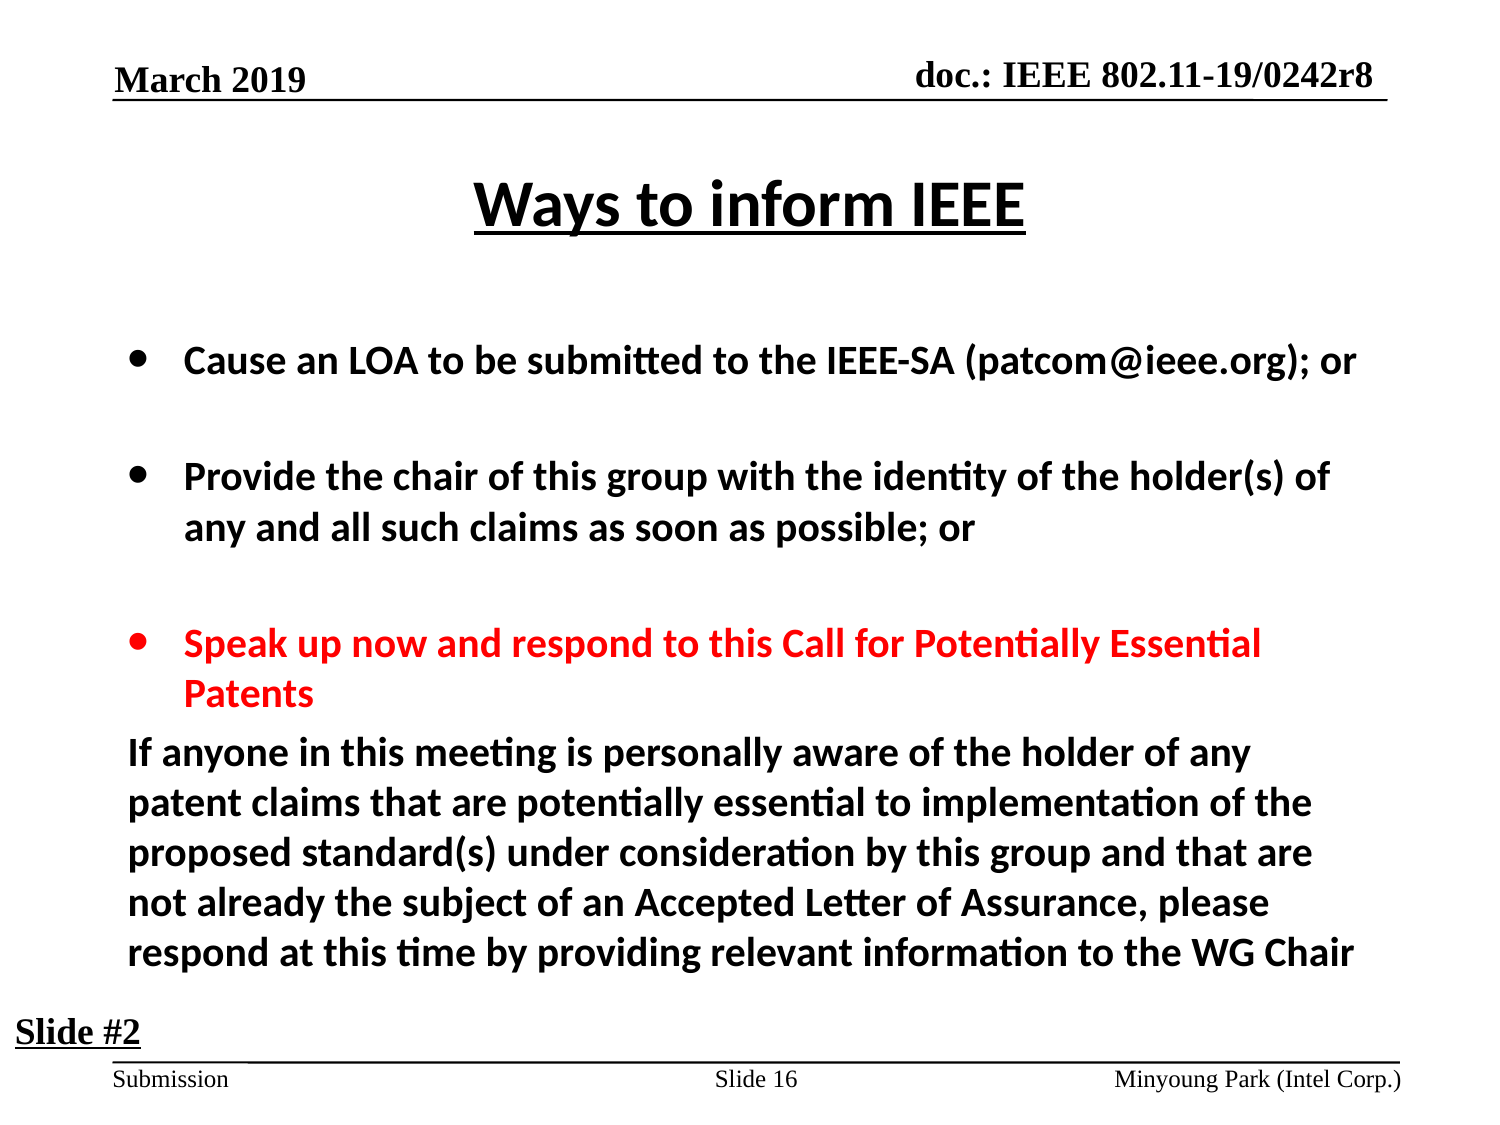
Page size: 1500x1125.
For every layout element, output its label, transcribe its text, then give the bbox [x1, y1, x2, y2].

footer Minyoung Park (Intel Corp.) [949, 1061, 1402, 1093]
text_box Slide #2 [0, 999, 157, 1060]
title Ways to inform IEEE [112, 112, 1388, 288]
list Cause an LOA to be submitted to the IEEE-SA (patcom@ieee.org); or Provide the chair of this group with the identity of the holder(s) of any and all such claims as soon as possible; or Speak up now and respond to this Call for Potentially Essential Patents If anyone in this meeting is personally aware of the holder of any patent claims that are potentially essential to implementation of the proposed standard(s) under consideration by this group and that are not already the subject of an Accepted Letter of Assurance, please respond at this time by providing relevant information to the WG Chair [112, 324, 1388, 1000]
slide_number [114, 54, 335, 101]
slide_number Slide 16 [712, 1061, 800, 1093]
